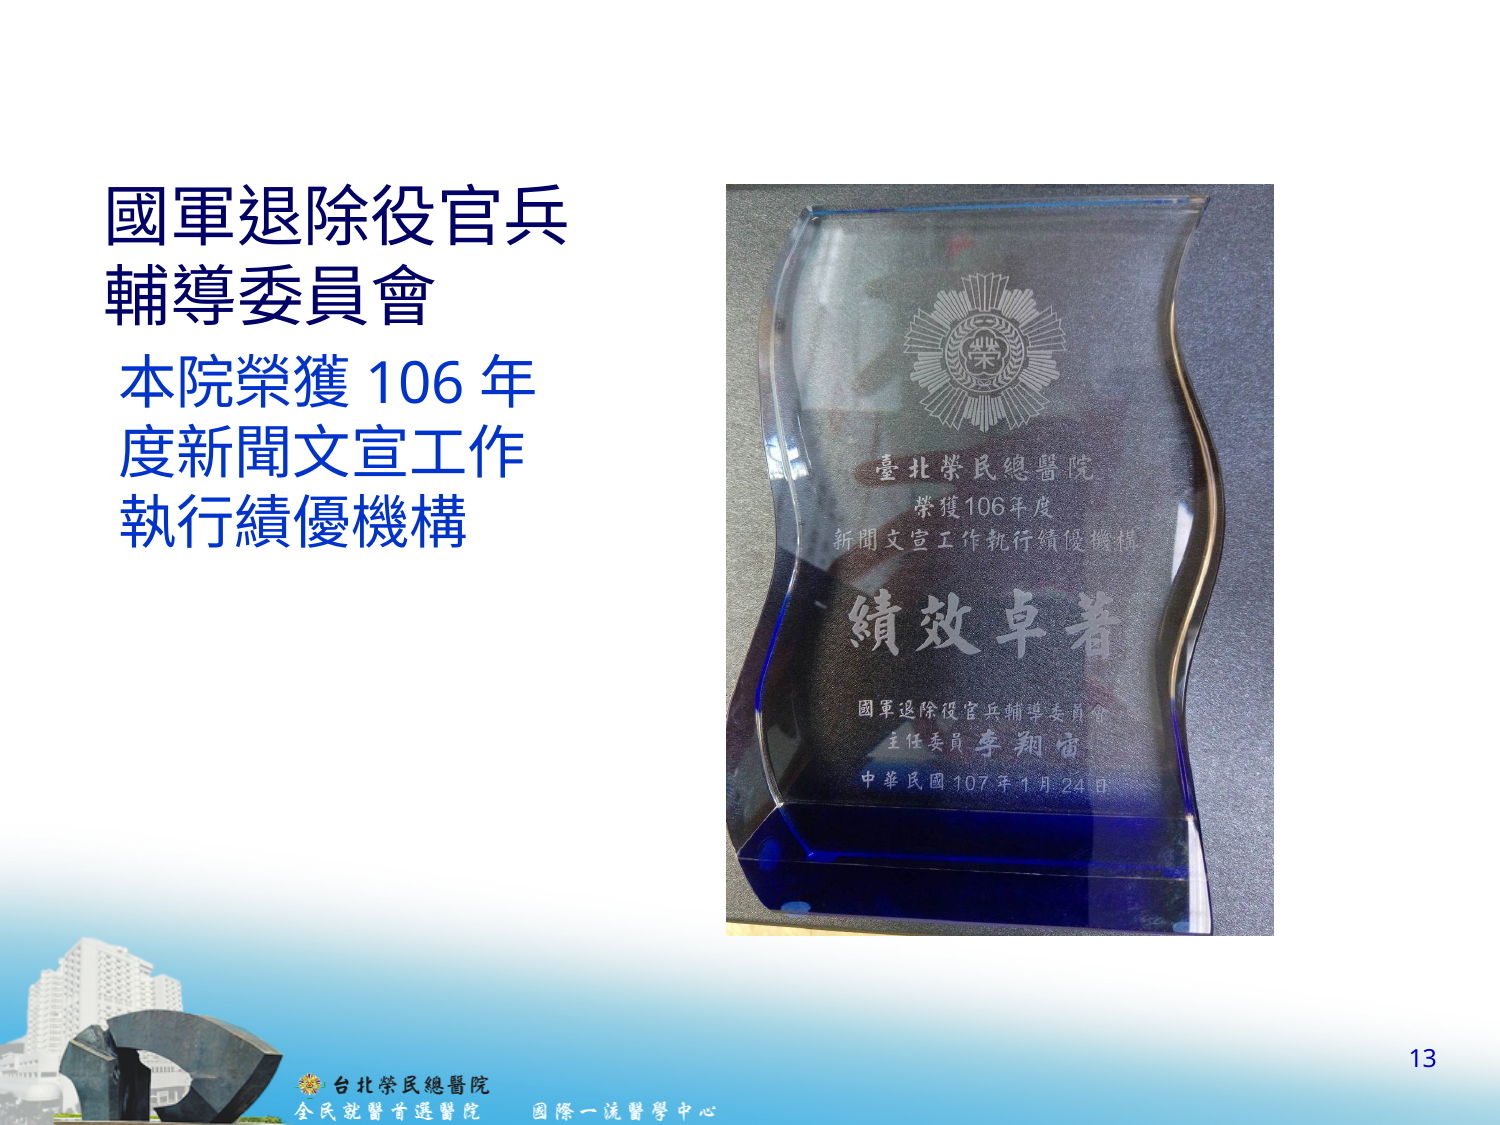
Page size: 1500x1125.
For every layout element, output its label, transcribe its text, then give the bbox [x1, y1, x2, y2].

picture [0, 0, 1500, 1125]
slide_number 13 [1340, 1034, 1452, 1080]
title 國軍退除役官兵 輔導委員會 [88, 184, 588, 342]
list 本院榮獲106年度新聞文宣工作執行績優機構 [103, 337, 588, 681]
